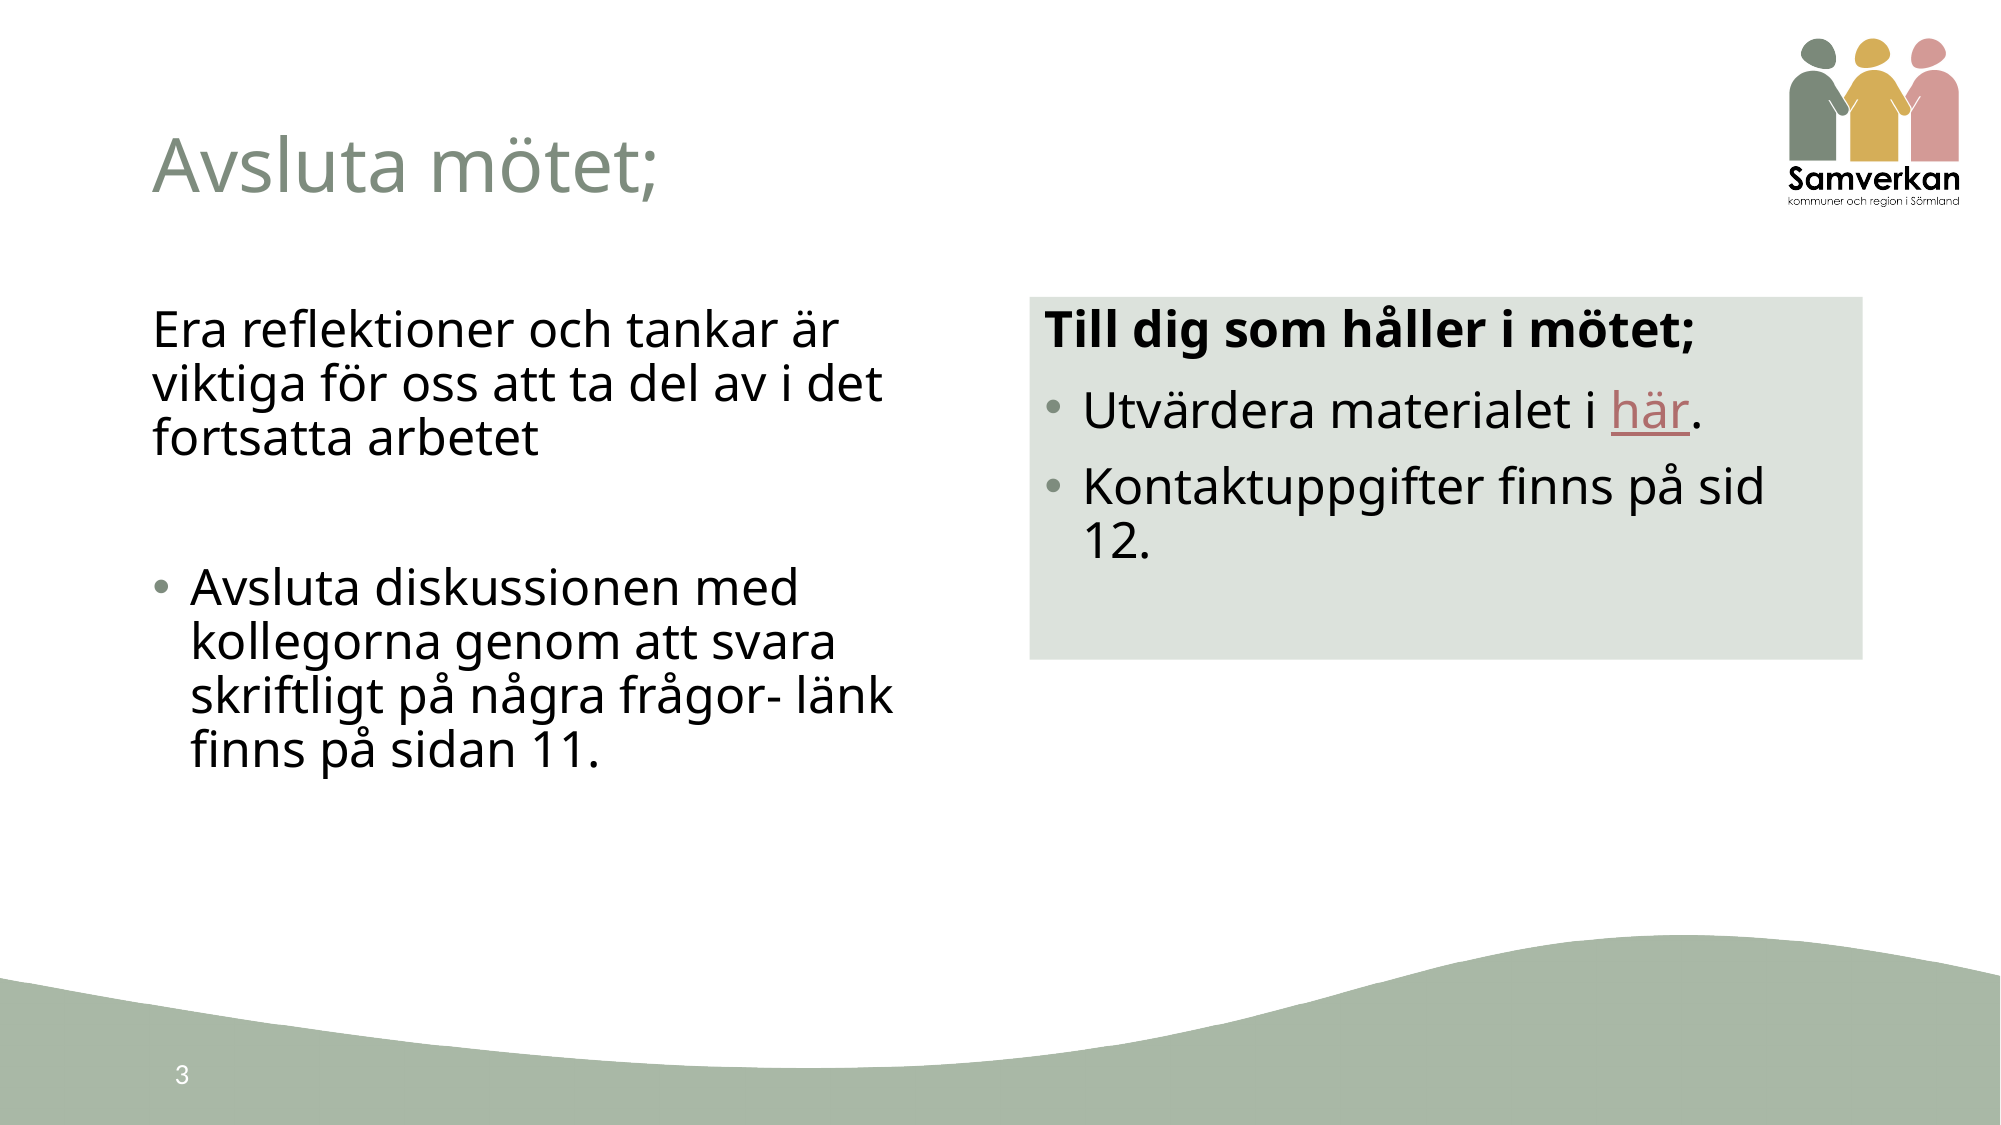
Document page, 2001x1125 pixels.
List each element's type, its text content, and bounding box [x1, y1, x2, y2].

list Till dig som håller i mötet; Utvärdera materialet i här. Kontaktuppgifter finns på sid 12. [1029, 296, 1863, 660]
list Era reflektioner och tankar är viktiga för oss att ta del av i det fortsatta arbetet Avsluta diskussionen med kollegorna genom att svara skriftligt på några frågor- länk finns på sidan 11. [137, 296, 984, 977]
picture [0, 920, 2001, 1125]
picture [1788, 37, 1960, 207]
title Avsluta mötet; [137, 59, 1757, 278]
